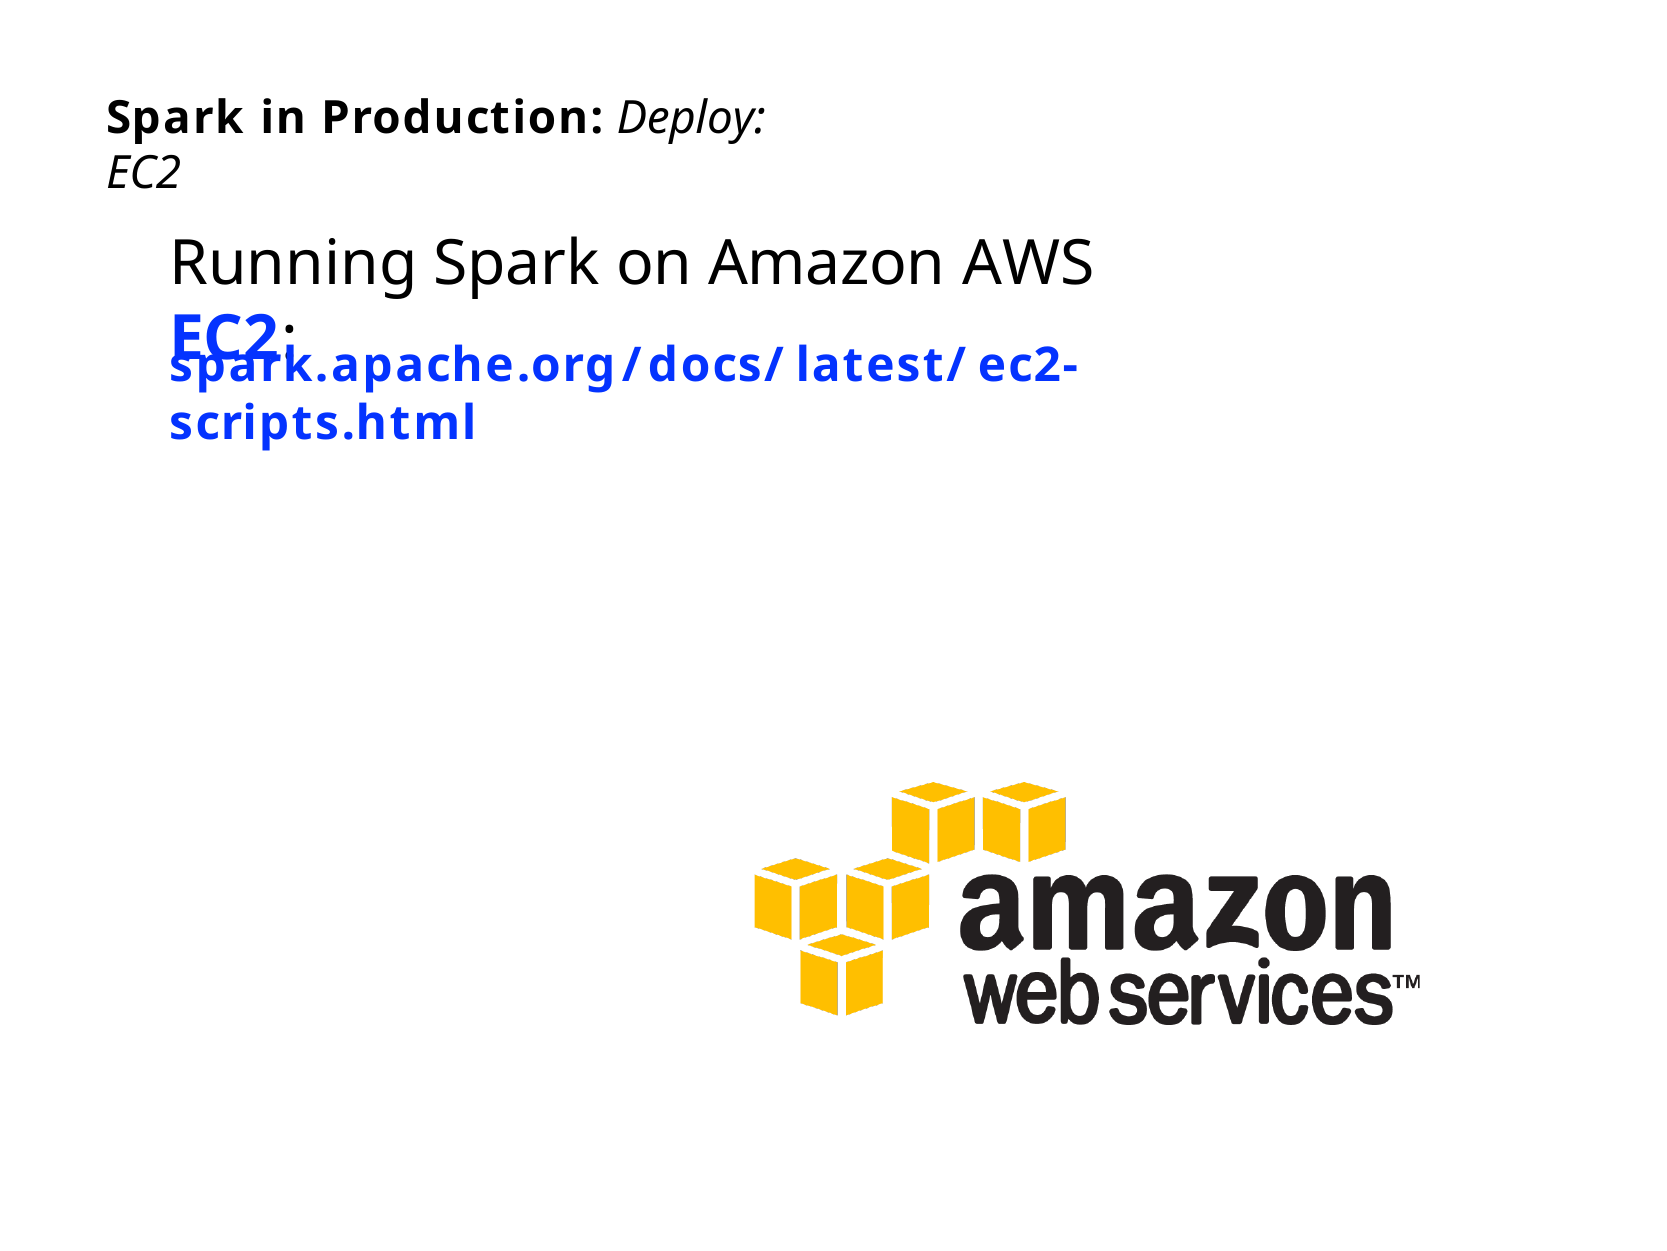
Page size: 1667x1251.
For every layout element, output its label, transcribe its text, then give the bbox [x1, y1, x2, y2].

text_box spark.apache.org/docs/latest/ec2-scripts.html [167, 333, 1303, 392]
text_box [754, 782, 1420, 1025]
text_box Running Spark on Amazon AWS EC2: [167, 221, 1133, 298]
text_box Spark in Production: Deploy: EC2 [104, 87, 807, 145]
